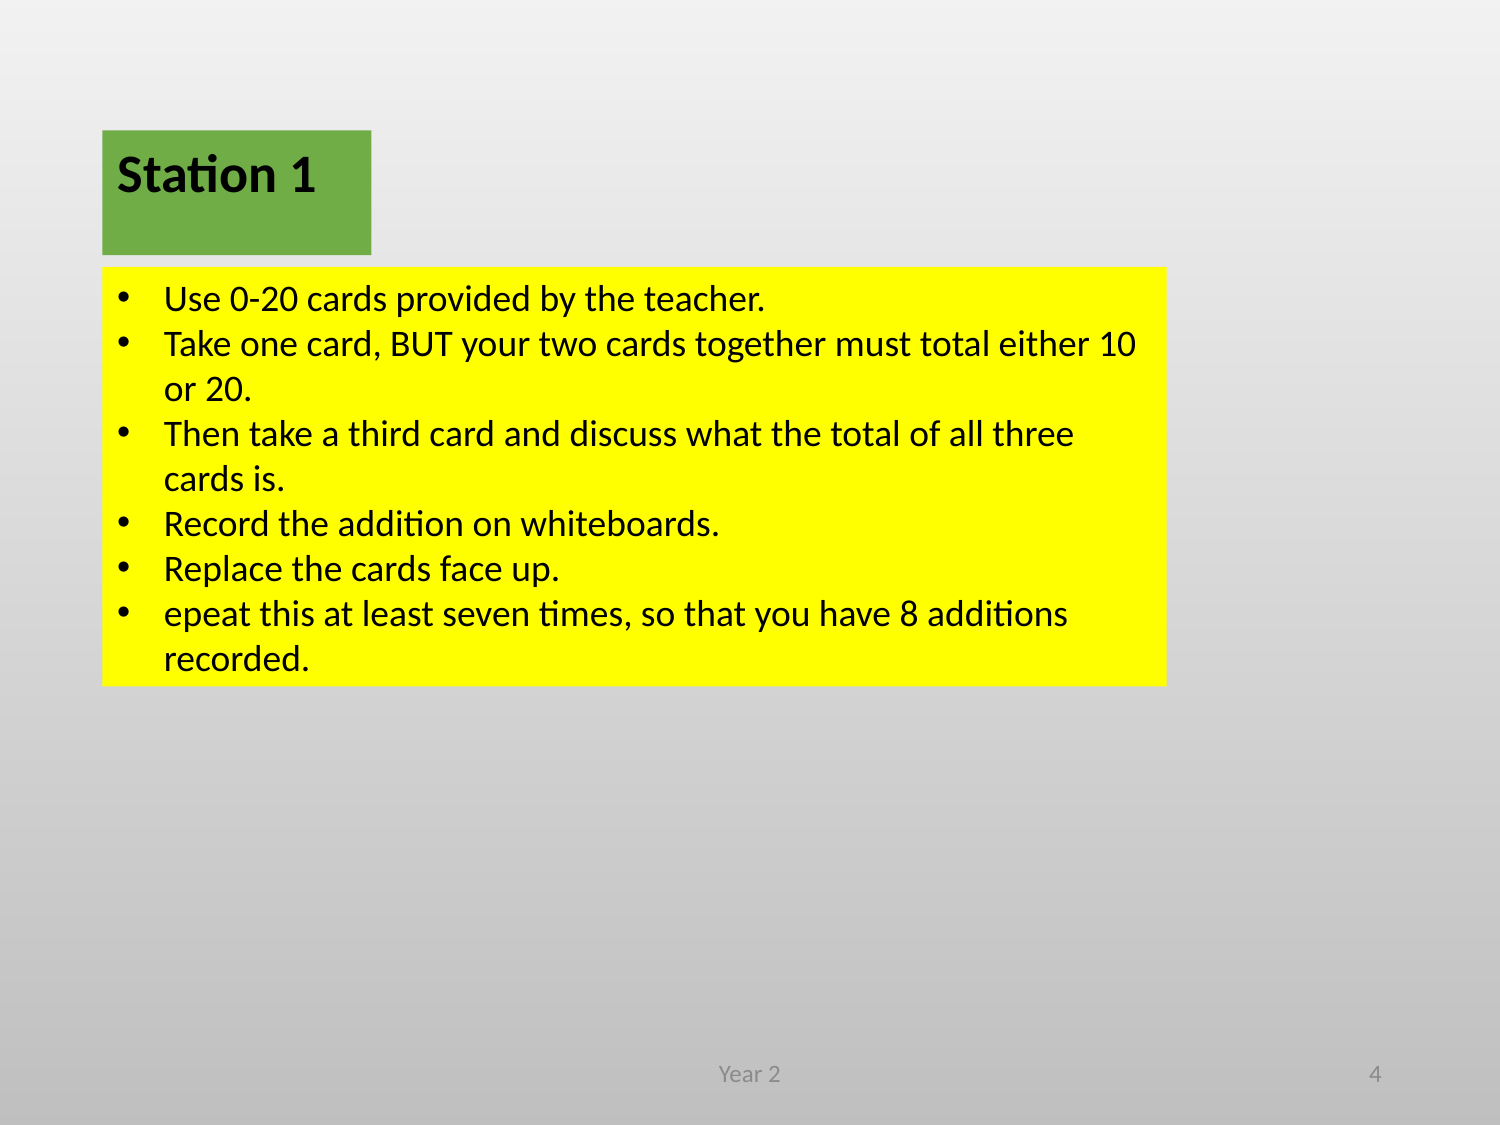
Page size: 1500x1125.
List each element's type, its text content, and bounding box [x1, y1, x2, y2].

slide_number 4 [1059, 1042, 1397, 1103]
text_box Station 1 [102, 130, 372, 256]
footer Year 2 [496, 1042, 1004, 1103]
text_box Use 0-20 cards provided by the teacher. Take one card, BUT your two cards together must total either 10 or 20. Then take a third card and discuss what the total of all three cards is. Record the addition on whiteboards. Replace the cards face up. epeat this at least seven times, so that you have 8 additions recorded. [102, 266, 1167, 687]
